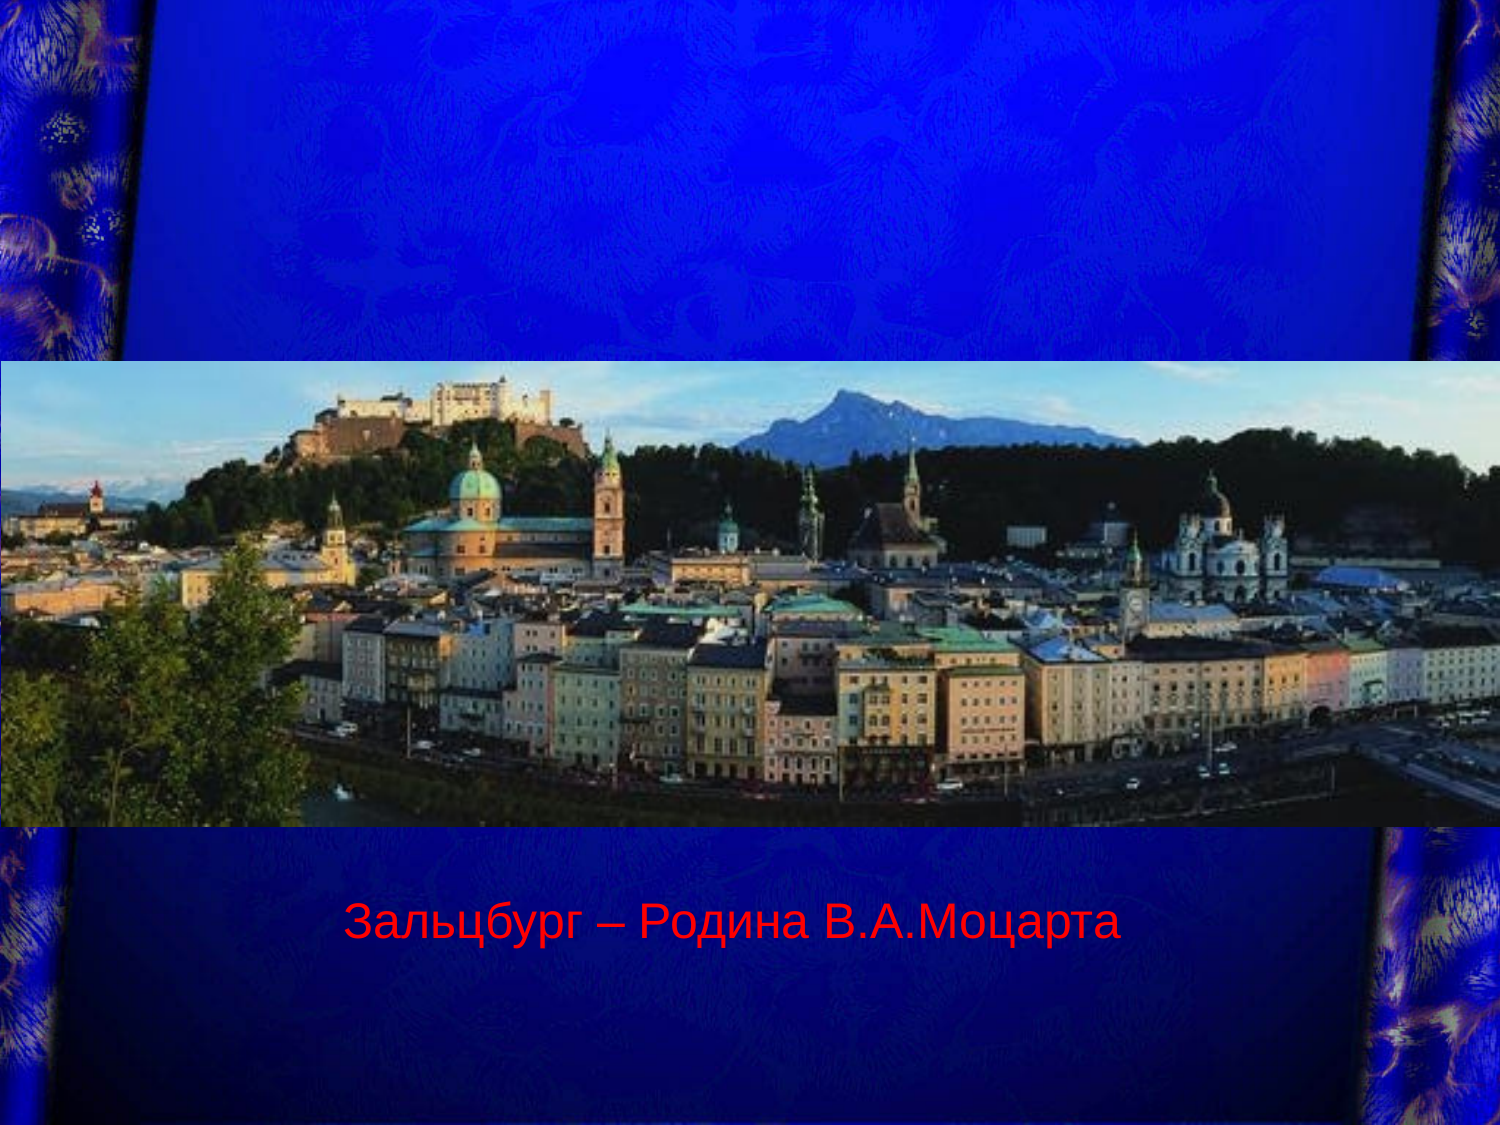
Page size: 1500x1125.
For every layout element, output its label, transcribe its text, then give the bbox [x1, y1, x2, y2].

picture [0, 0, 1500, 1125]
text_box Зальцбург – Родина В.А.Моцарта [328, 881, 1137, 957]
